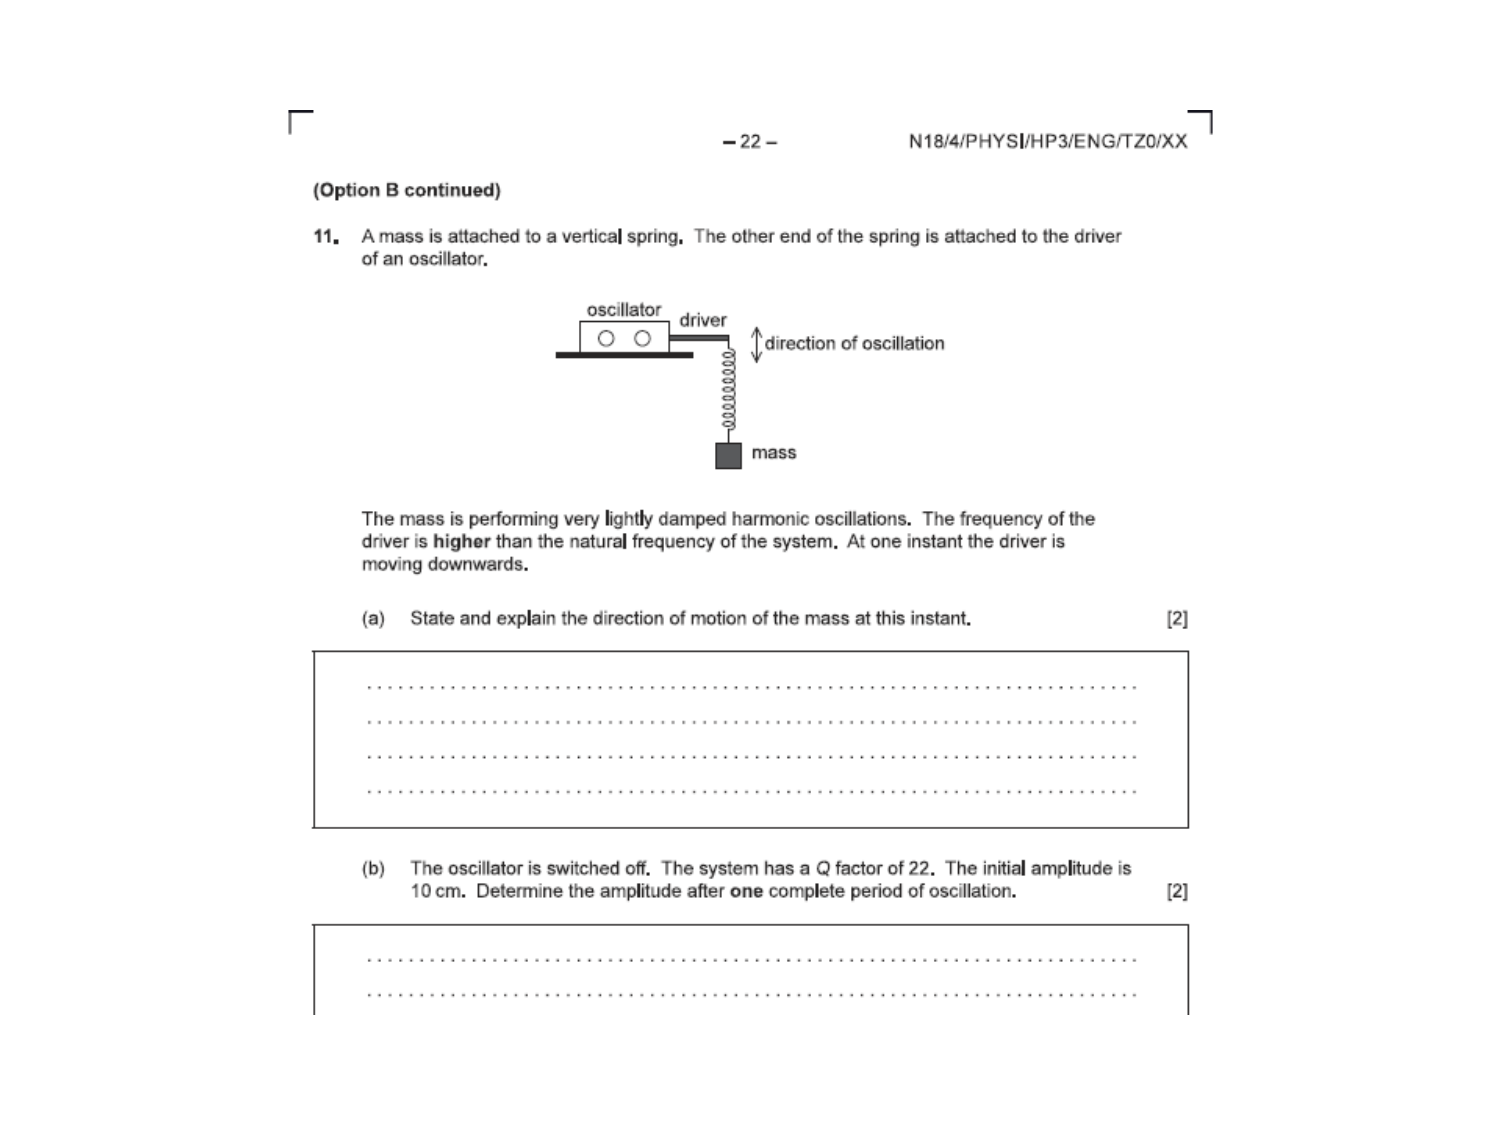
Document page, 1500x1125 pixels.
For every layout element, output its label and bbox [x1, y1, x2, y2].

picture [284, 109, 1216, 1016]
